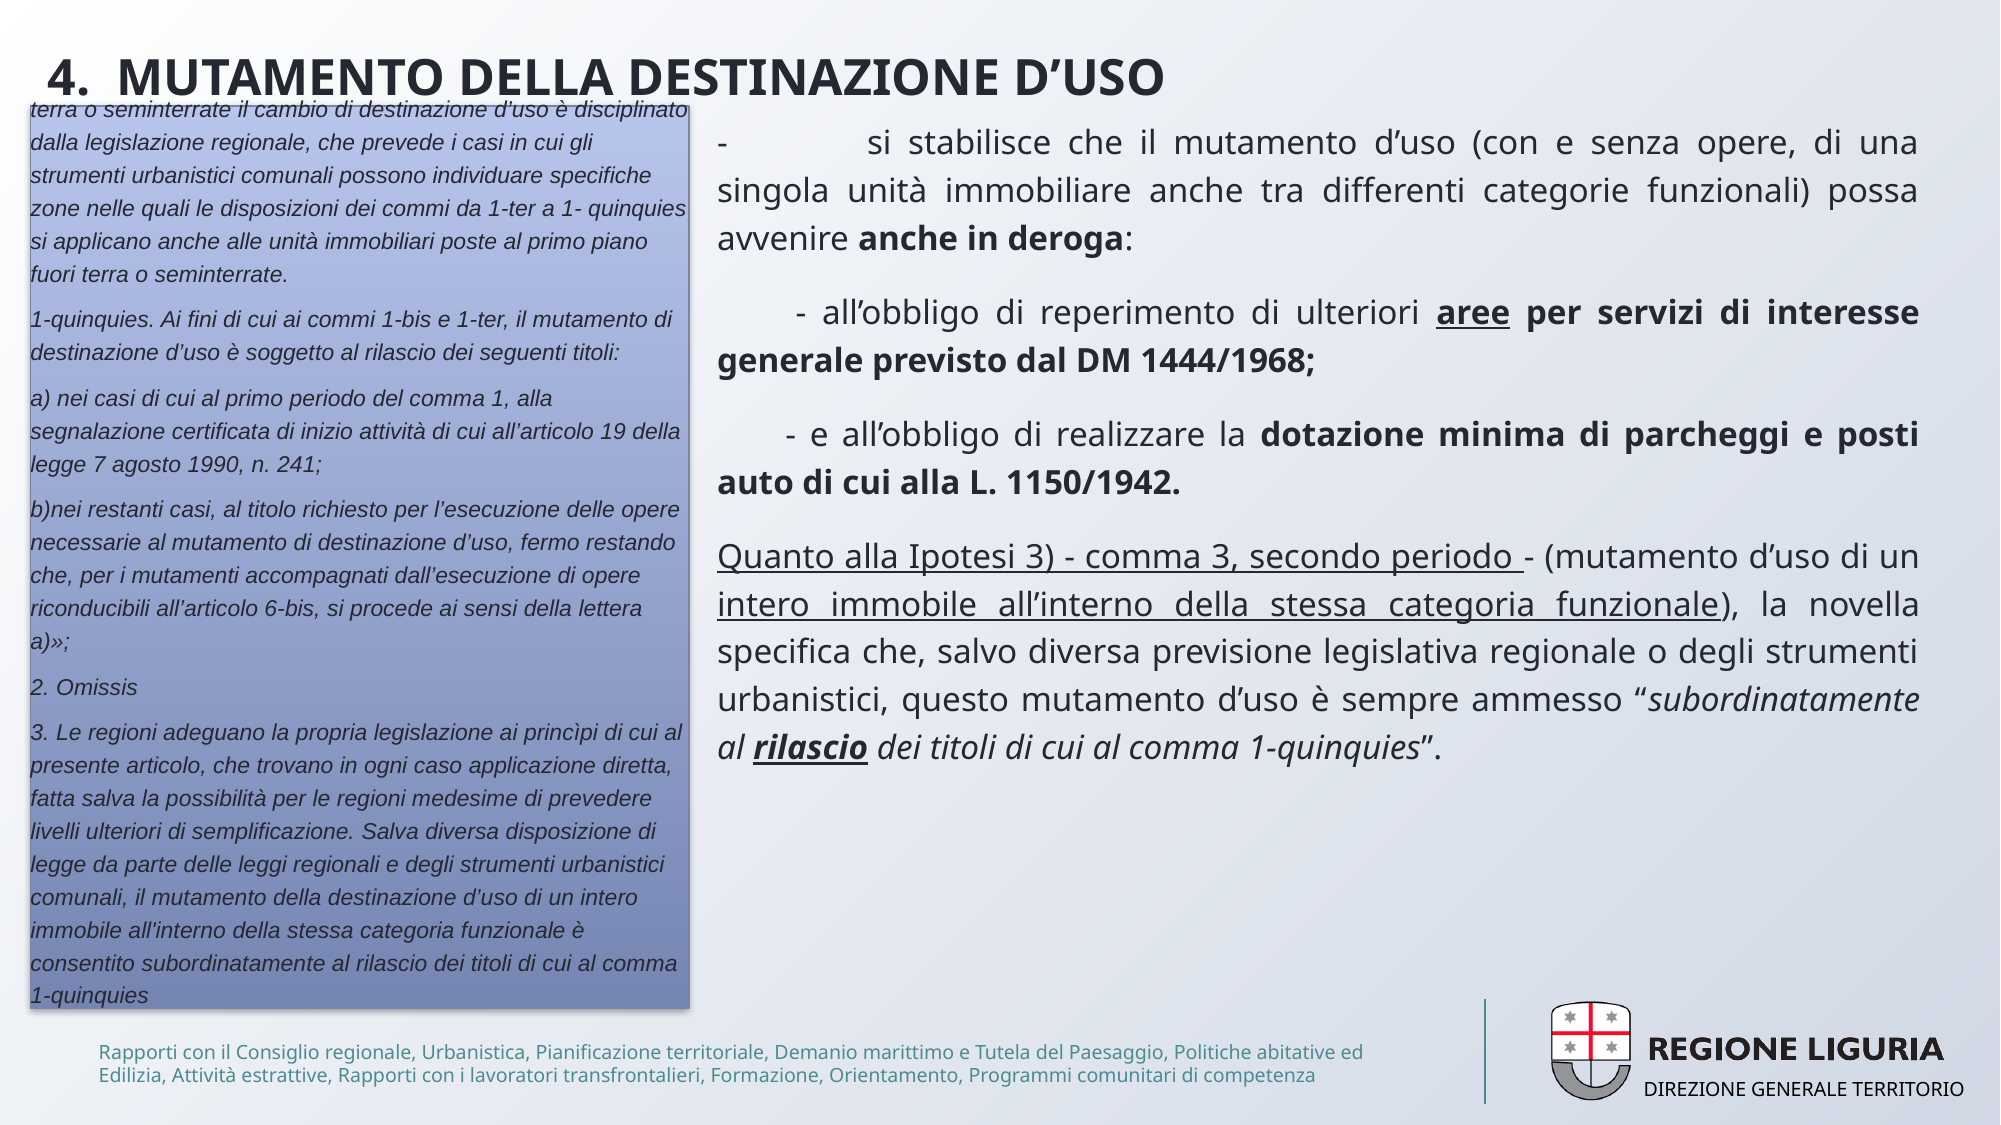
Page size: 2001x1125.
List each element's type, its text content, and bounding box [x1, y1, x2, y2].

list - si stabilisce che il mutamento d’uso (con e senza opere, di una singola unità immobiliare anche tra differenti categorie funzionali) possa avvenire anche in deroga: - all’obbligo di reperimento di ulteriori aree per servizi di interesse generale previsto dal DM 1444/1968; - e all’obbligo di realizzare la dotazione minima di parcheggi e posti auto di cui alla L. 1150/1942. Quanto alla Ipotesi 3) - comma 3, secondo periodo - (mutamento d’uso di un intero immobile all’interno della stessa categoria funzionale), la novella specifica che, salvo diversa previsione legislativa regionale o degli strumenti urbanistici, questo mutamento d’uso è sempre ammesso “subordinatamente al rilascio dei titoli di cui al comma 1-quinquies”. [717, 105, 1931, 767]
picture [1549, 990, 1956, 1114]
title 4. MUTAMENTO DELLA DESTINAZIONE D’USO [47, 34, 1568, 106]
picture [1952, 1083, 1956, 1095]
list terra o seminterrate il cambio di destinazione d’uso è disciplinato dalla legislazione regionale, che prevede i casi in cui gli strumenti urbanistici comunali possono individuare specifiche zone nelle quali le disposizioni dei commi da 1-ter a 1- quinquies si applicano anche alle unità immobiliari poste al primo piano fuori terra o seminterrate. 1-quinquies. Ai fini di cui ai commi 1-bis e 1-ter, il mutamento di destinazione d’uso è soggetto al rilascio dei seguenti titoli: a) nei casi di cui al primo periodo del comma 1, alla segnalazione certificata di inizio attività di cui all’articolo 19 della legge 7 agosto 1990, n. 241; b)nei restanti casi, al titolo richiesto per l’esecuzione delle opere necessarie al mutamento di destinazione d’uso, fermo restando che, per i mutamenti accompagnati dall’esecuzione di opere riconducibili all’articolo 6-bis, si procede ai sensi della lettera a)»; 2. Omissis 3. Le regioni adeguano la propria legislazione ai princìpi di cui al presente articolo, che trovano in ogni caso applicazione diretta, fatta salva la possibilità per le regioni medesime di prevedere livelli ulteriori di semplificazione. Salva diversa disposizione di legge da parte delle leggi regionali e degli strumenti urbanistici comunali, il mutamento della destinazione d’uso di un intero immobile all'interno della stessa categoria funzionale è consentito subordinatamente al rilascio dei titoli di cui al comma 1-quinquies [30, 105, 690, 1009]
